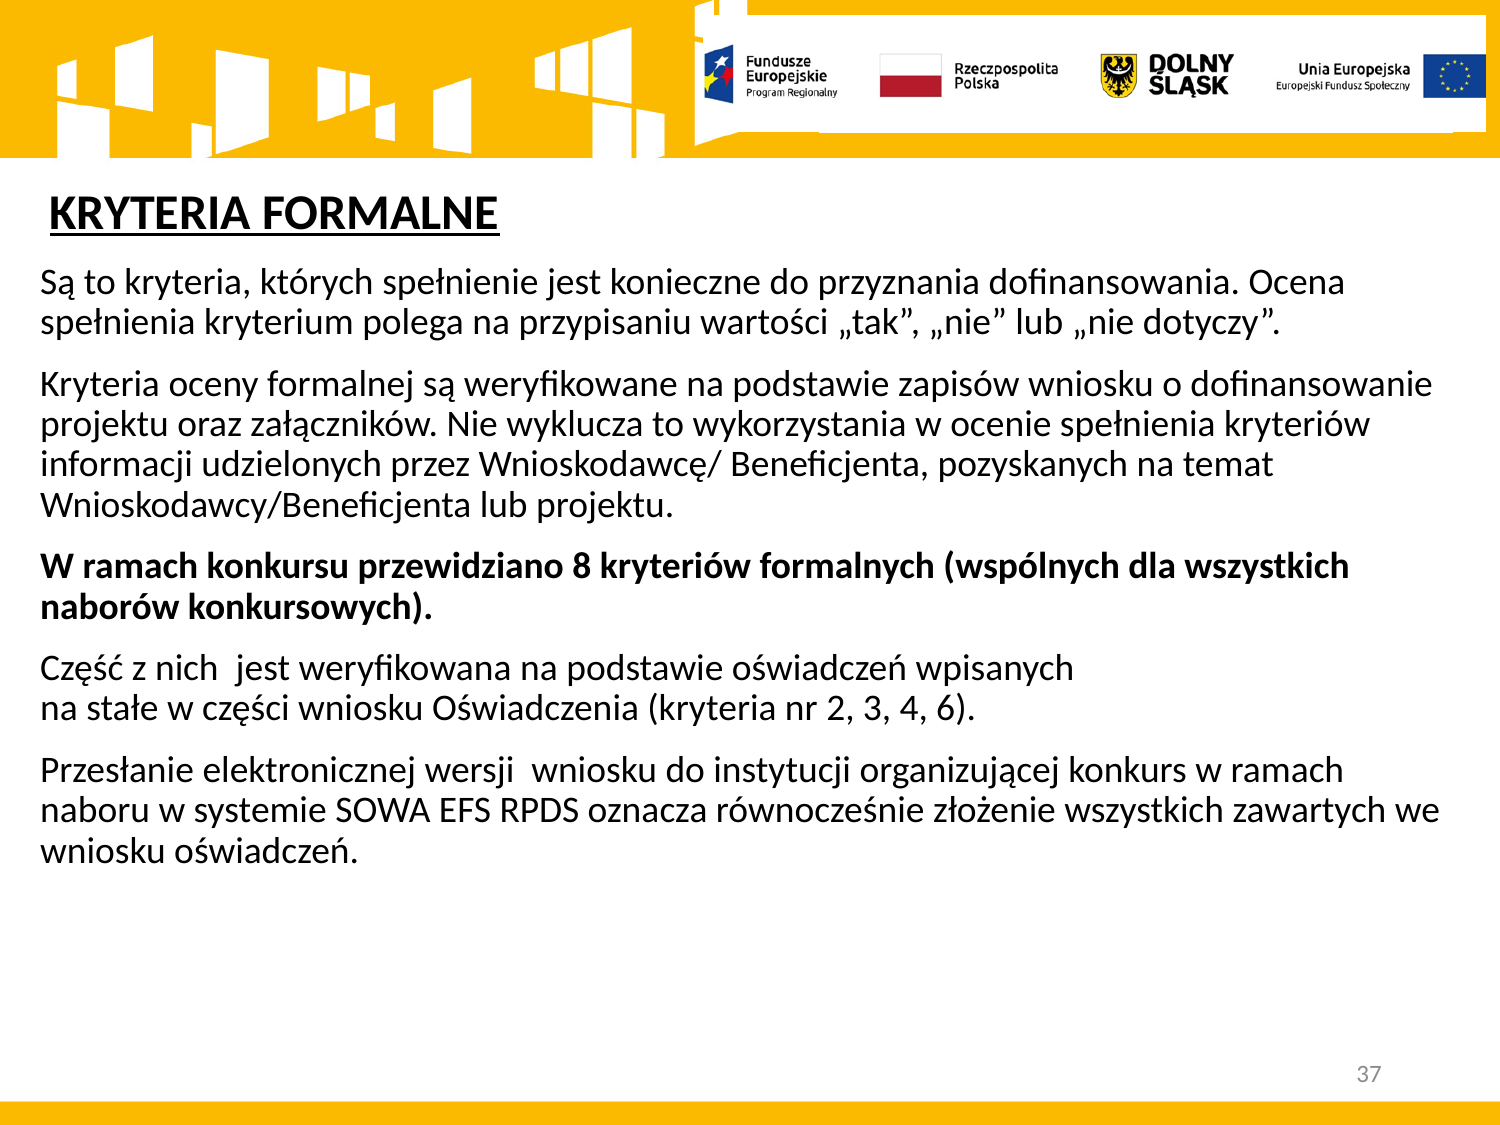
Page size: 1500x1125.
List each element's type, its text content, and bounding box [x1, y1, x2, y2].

picture [0, 0, 1500, 1125]
list Są to kryteria, których spełnienie jest konieczne do przyznania dofinansowania. Ocena spełnienia kryterium polega na przypisaniu wartości „tak”, „nie” lub „nie dotyczy”. Kryteria oceny formalnej są weryfikowane na podstawie zapisów wniosku o dofinansowanie projektu oraz załączników. Nie wyklucza to wykorzystania w ocenie spełnienia kryteriów informacji udzielonych przez Wnioskodawcę/ Beneficjenta, pozyskanych na temat Wnioskodawcy/Beneficjenta lub projektu. W ramach konkursu przewidziano 8 kryteriów formalnych (wspólnych dla wszystkich naborów konkursowych). Część z nich jest weryfikowana na podstawie oświadczeń wpisanych na stałe w części wniosku Oświadczenia (kryteria nr 2, 3, 4, 6). Przesłanie elektronicznej wersji wniosku do instytucji organizującej konkurs w ramach naboru w systemie SOWA EFS RPDS oznacza równocześnie złożenie wszystkich zawartych we wniosku oświadczeń. [24, 254, 1479, 1017]
slide_number 37 [1059, 1042, 1397, 1103]
title KRYTERIA FORMALNE [34, 158, 1465, 268]
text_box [790, 0, 1500, 156]
